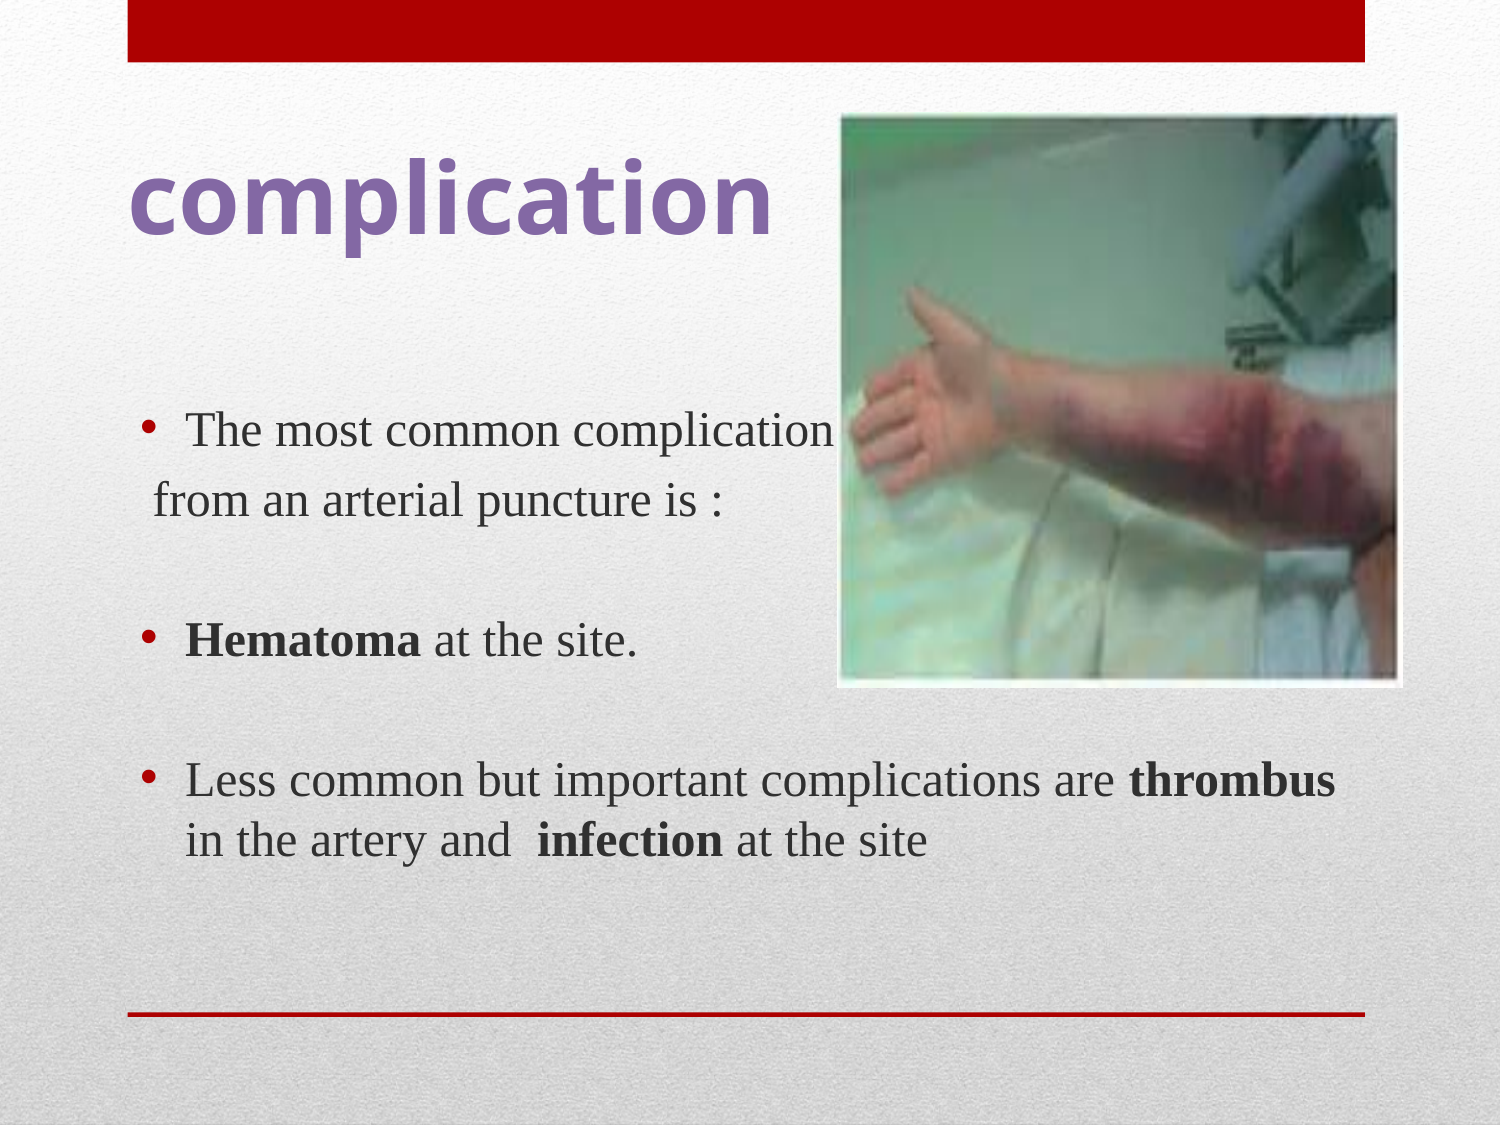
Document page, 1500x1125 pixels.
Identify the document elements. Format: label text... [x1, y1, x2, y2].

picture [836, 111, 1404, 689]
title complication [112, 50, 1225, 263]
list The most common complication from an arterial puncture is : Hematoma at the site. Less common but important complications are thrombus in the artery and infection at the site [125, 287, 1363, 975]
